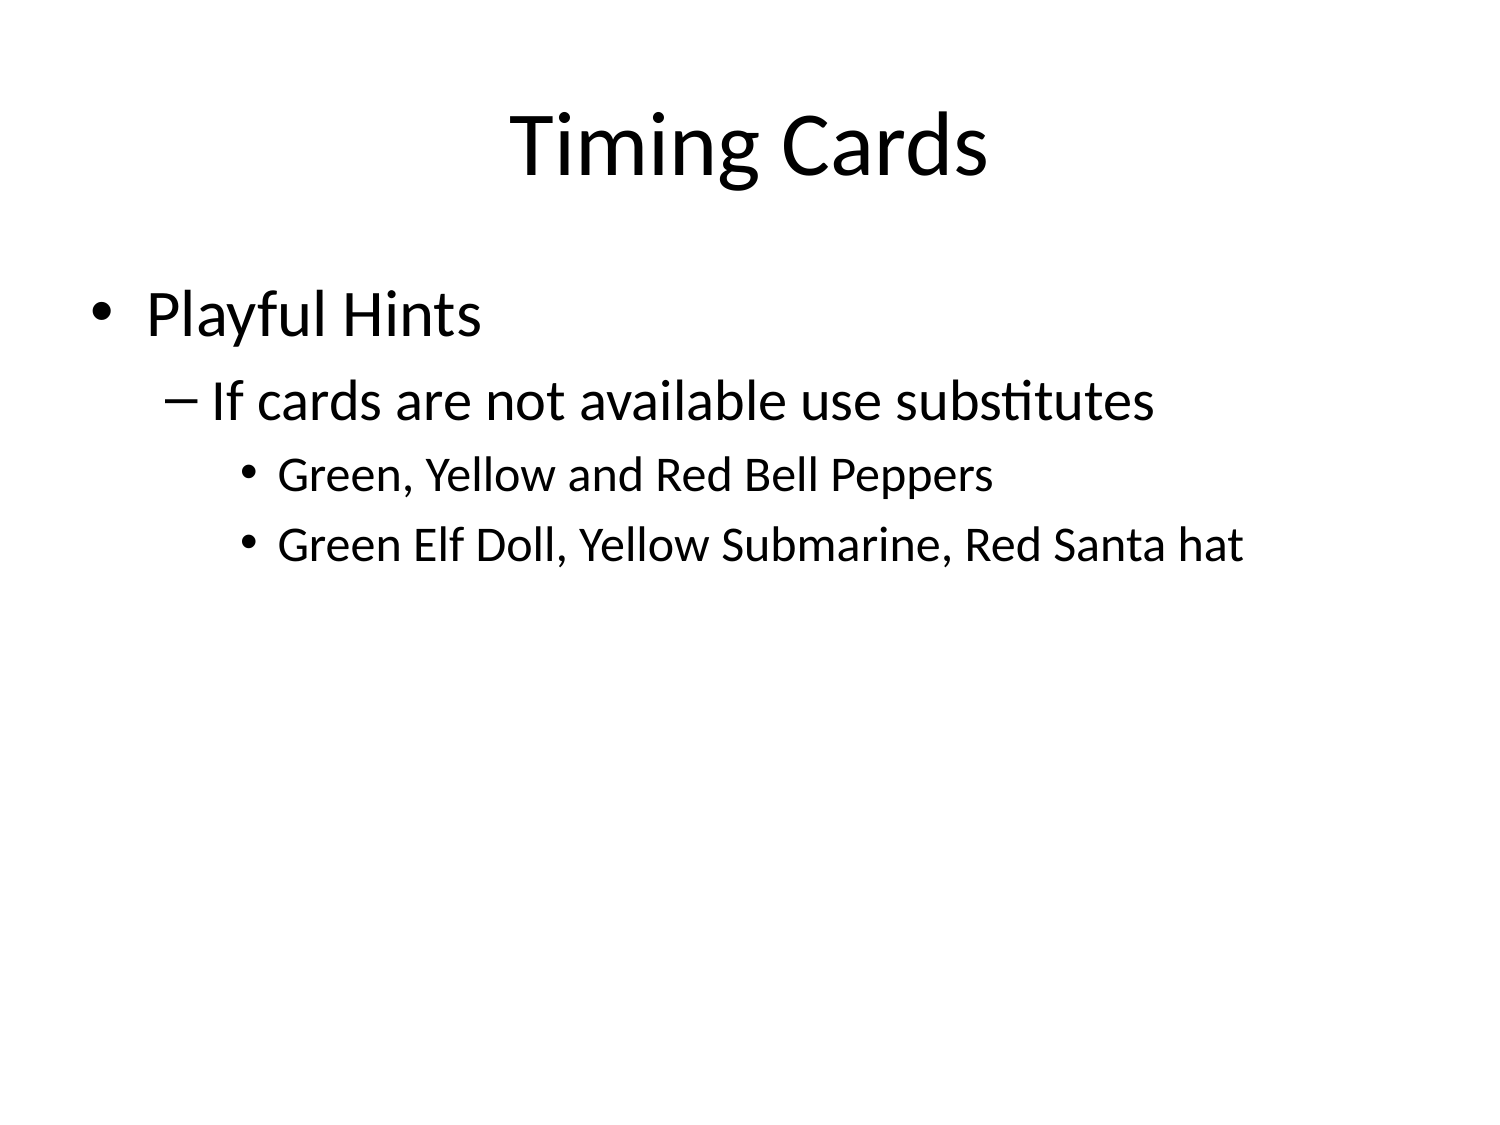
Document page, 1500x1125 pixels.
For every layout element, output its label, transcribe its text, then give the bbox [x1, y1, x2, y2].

list Playful Hints If cards are not available use substitutes Green, Yellow and Red Bell Peppers Green Elf Doll, Yellow Submarine, Red Santa hat [75, 262, 1425, 1005]
title Timing Cards [75, 45, 1425, 233]
